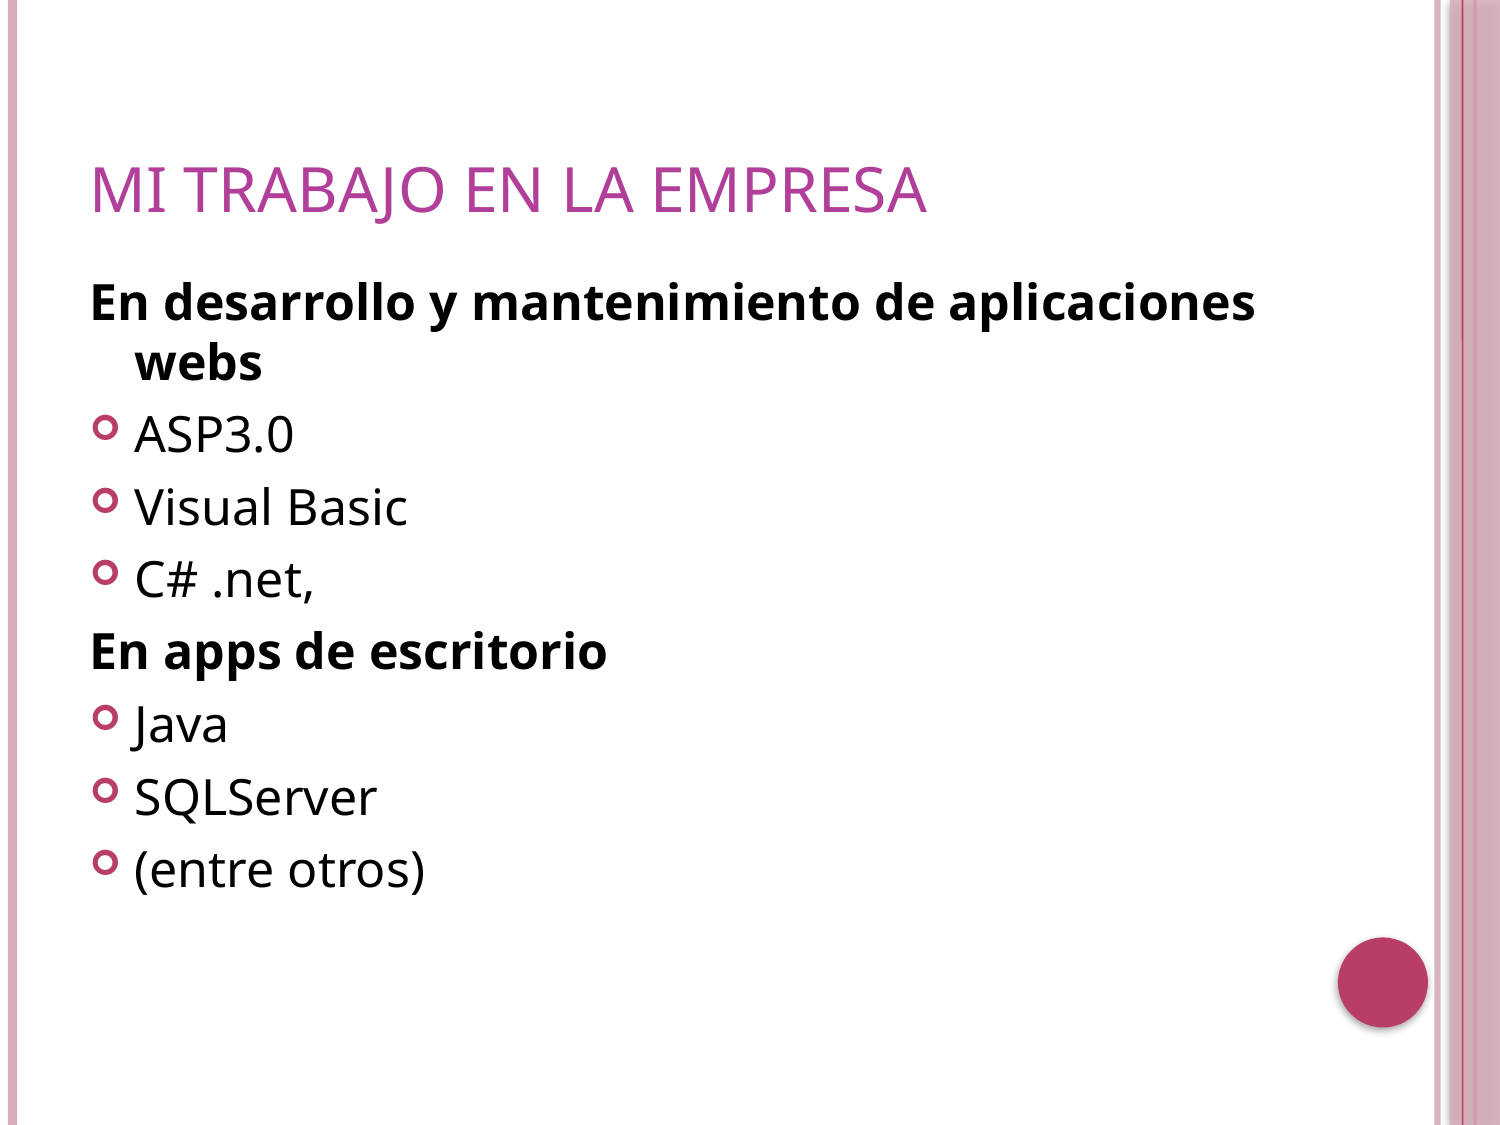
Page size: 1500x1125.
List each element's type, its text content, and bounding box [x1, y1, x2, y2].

list En desarrollo y mantenimiento de aplicaciones webs ASP3.0 Visual Basic C# .net, En apps de escritorio Java SQLServer (entre otros) [75, 262, 1300, 1062]
title Mi trabajo en la empresa [75, 45, 1300, 233]
